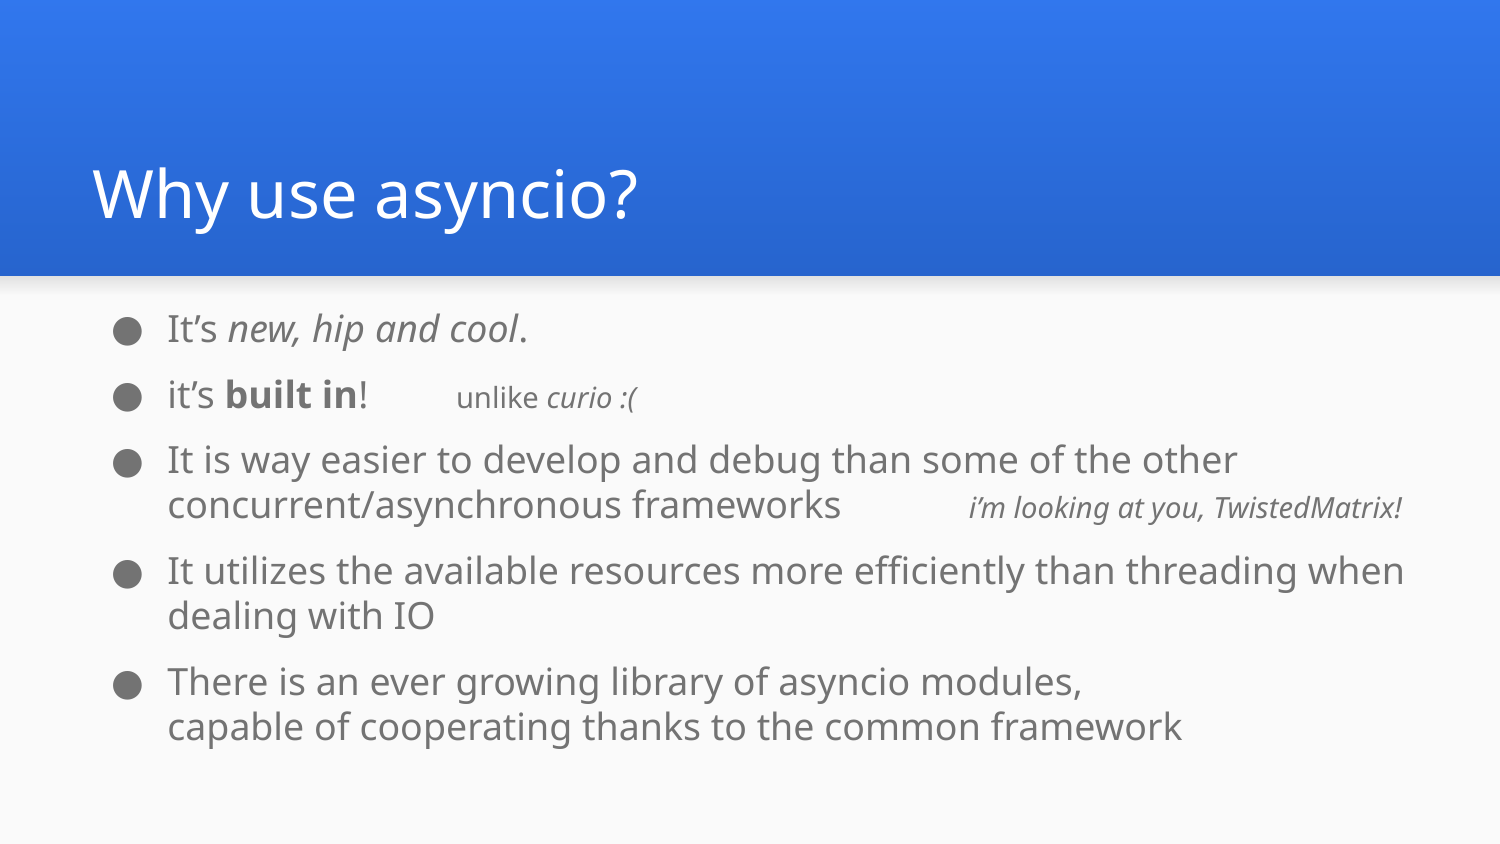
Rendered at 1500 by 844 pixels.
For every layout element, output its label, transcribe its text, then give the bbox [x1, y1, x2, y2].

title Why use asyncio? [77, 121, 1427, 248]
list It’s new, hip and cool. it’s built in! unlike curio :( It is way easier to develop and debug than some of the other concurrent/asynchronous frameworks i’m looking at you, TwistedMatrix! It utilizes the available resources more efficiently than threading when dealing with IO There is an ever growing library of asyncio modules, capable of cooperating thanks to the common framework [77, 289, 1427, 735]
